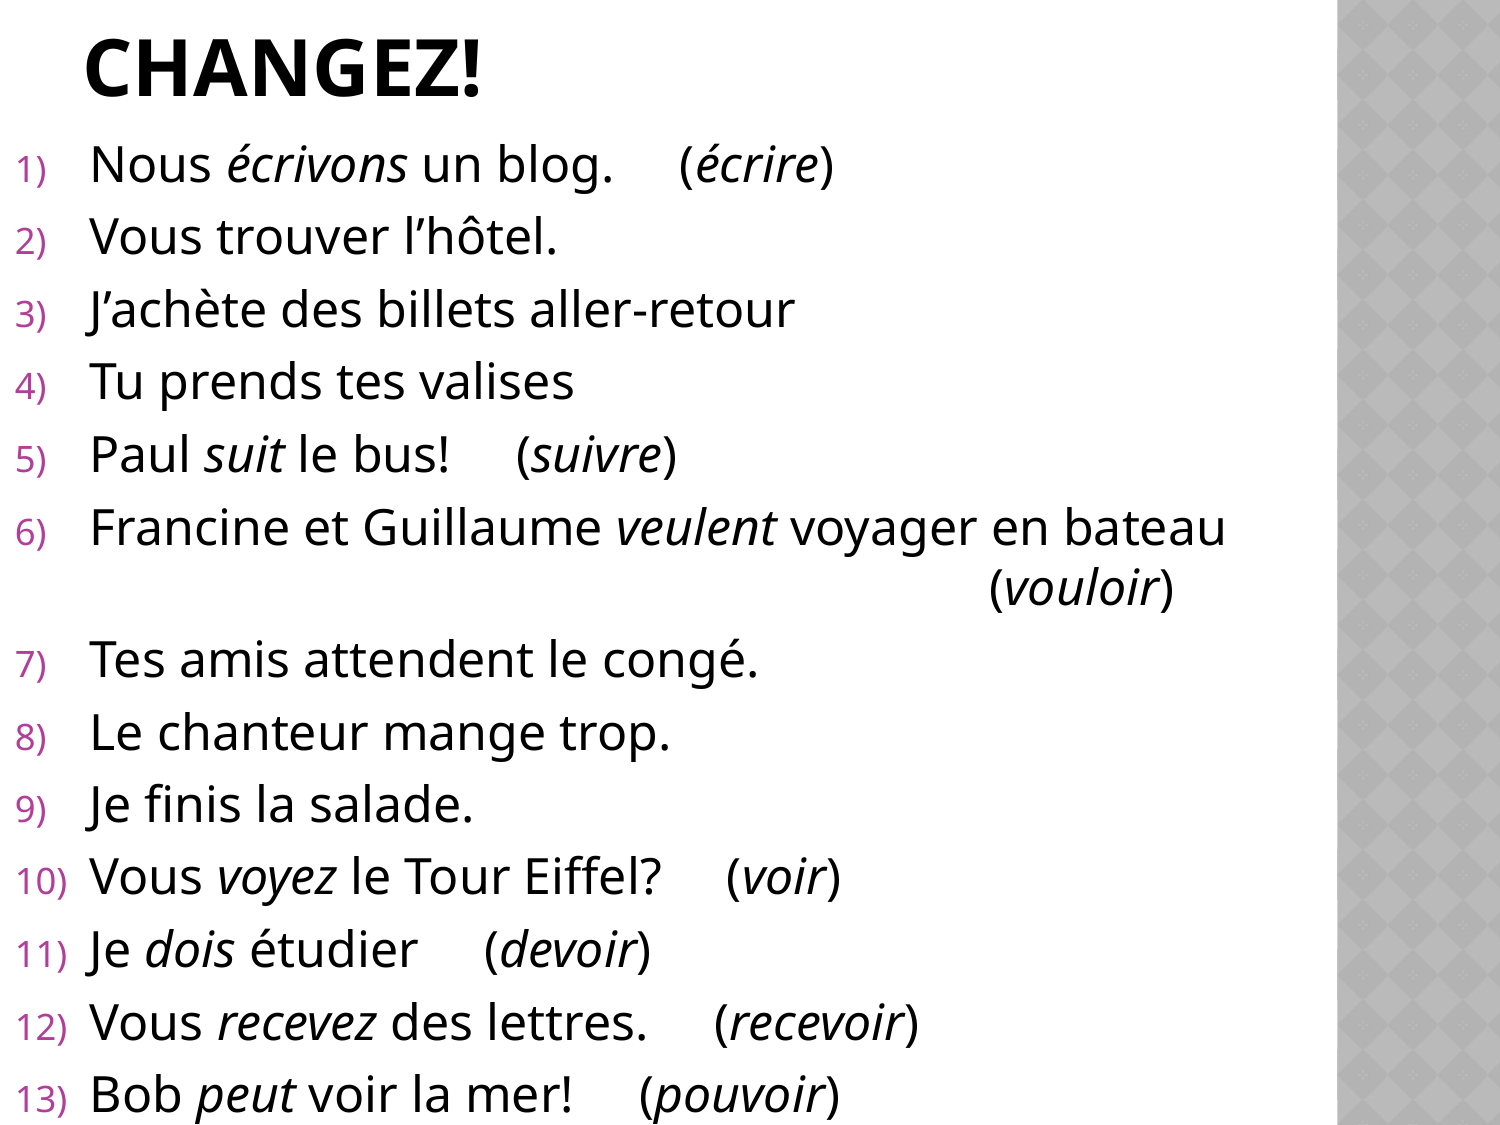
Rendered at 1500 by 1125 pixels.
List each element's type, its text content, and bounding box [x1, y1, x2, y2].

list Nous écrivons un blog. (écrire) Vous trouver l’hôtel. J’achète des billets aller-retour Tu prends tes valises Paul suit le bus! (suivre) Francine et Guillaume veulent voyager en bateau (vouloir) Tes amis attendent le congé. Le chanteur mange trop. Je finis la salade. Vous voyez le Tour Eiffel? (voir) Je dois étudier (devoir) Vous recevez des lettres. (recevoir) Bob peut voir la mer! (pouvoir) [0, 125, 1338, 1125]
title Changez! [75, 0, 1263, 113]
